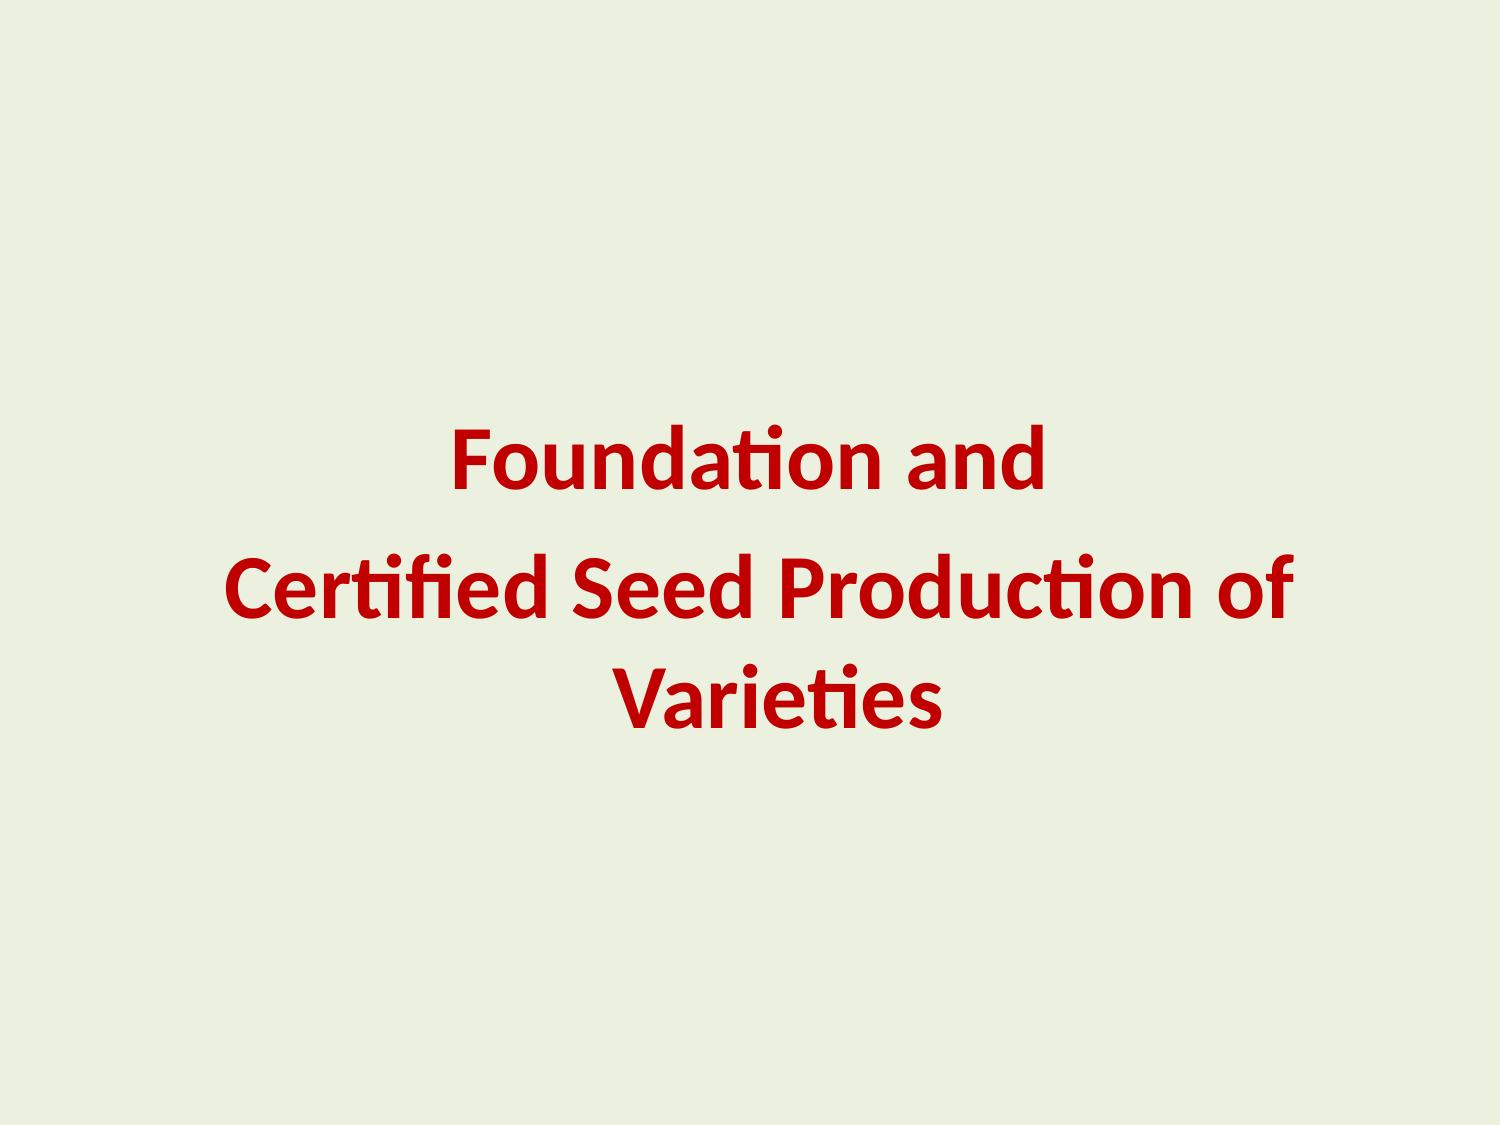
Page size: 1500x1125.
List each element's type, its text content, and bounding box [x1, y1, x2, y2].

list Foundation and Certified Seed Production of Varieties [75, 262, 1425, 1005]
